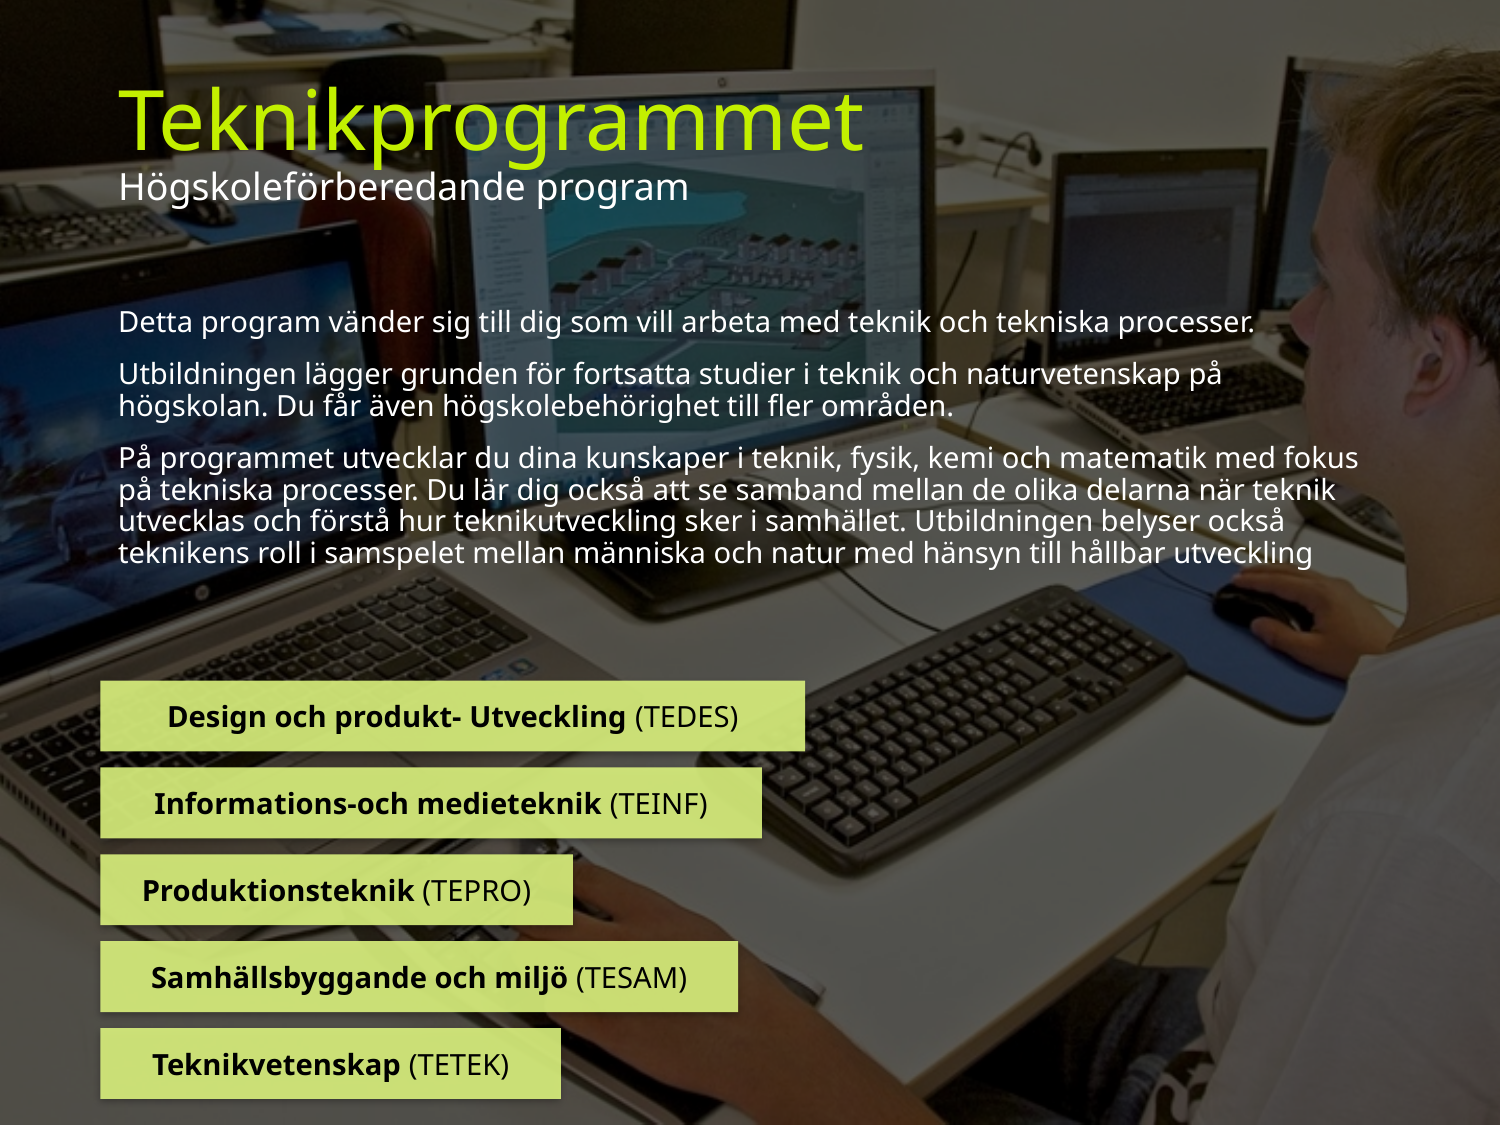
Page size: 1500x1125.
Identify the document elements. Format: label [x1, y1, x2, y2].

list [0, 0, 1500, 1125]
